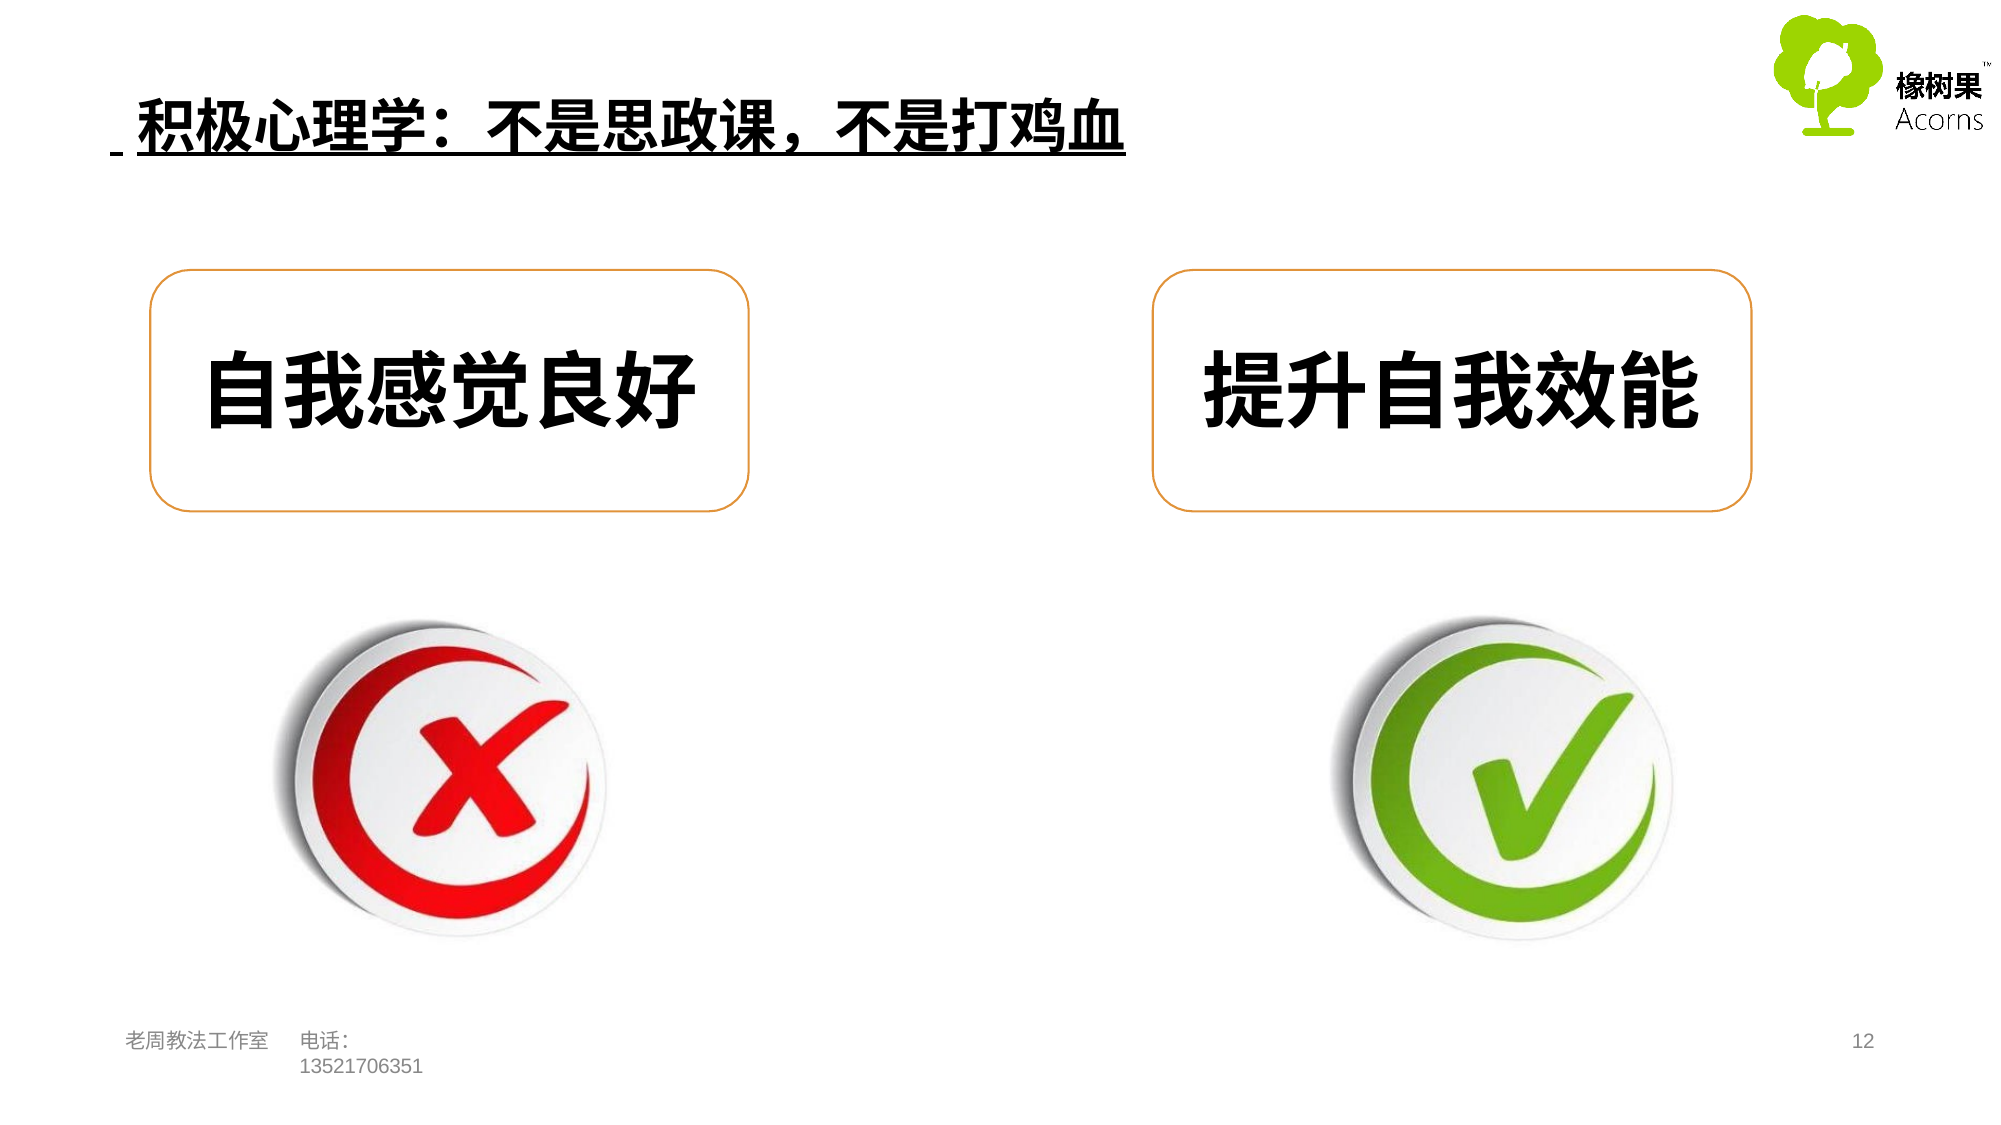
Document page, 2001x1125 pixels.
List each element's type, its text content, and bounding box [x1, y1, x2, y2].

text_box 自我感觉良好 [197, 335, 702, 438]
title 积极心理学：不是思政课，不是打鸡血 [107, 87, 1893, 278]
text_box [1328, 610, 1678, 949]
text_box 提升自我效能 [1200, 335, 1704, 438]
text_box [268, 615, 615, 945]
footer 电话：13521706351 [297, 1024, 491, 1125]
text_box [150, 269, 749, 512]
picture [1773, 15, 1992, 136]
text_box [1152, 269, 1752, 512]
text_box 10 [1847, 1027, 1880, 1053]
slide_number 老周教法工作室 [122, 1024, 273, 1125]
